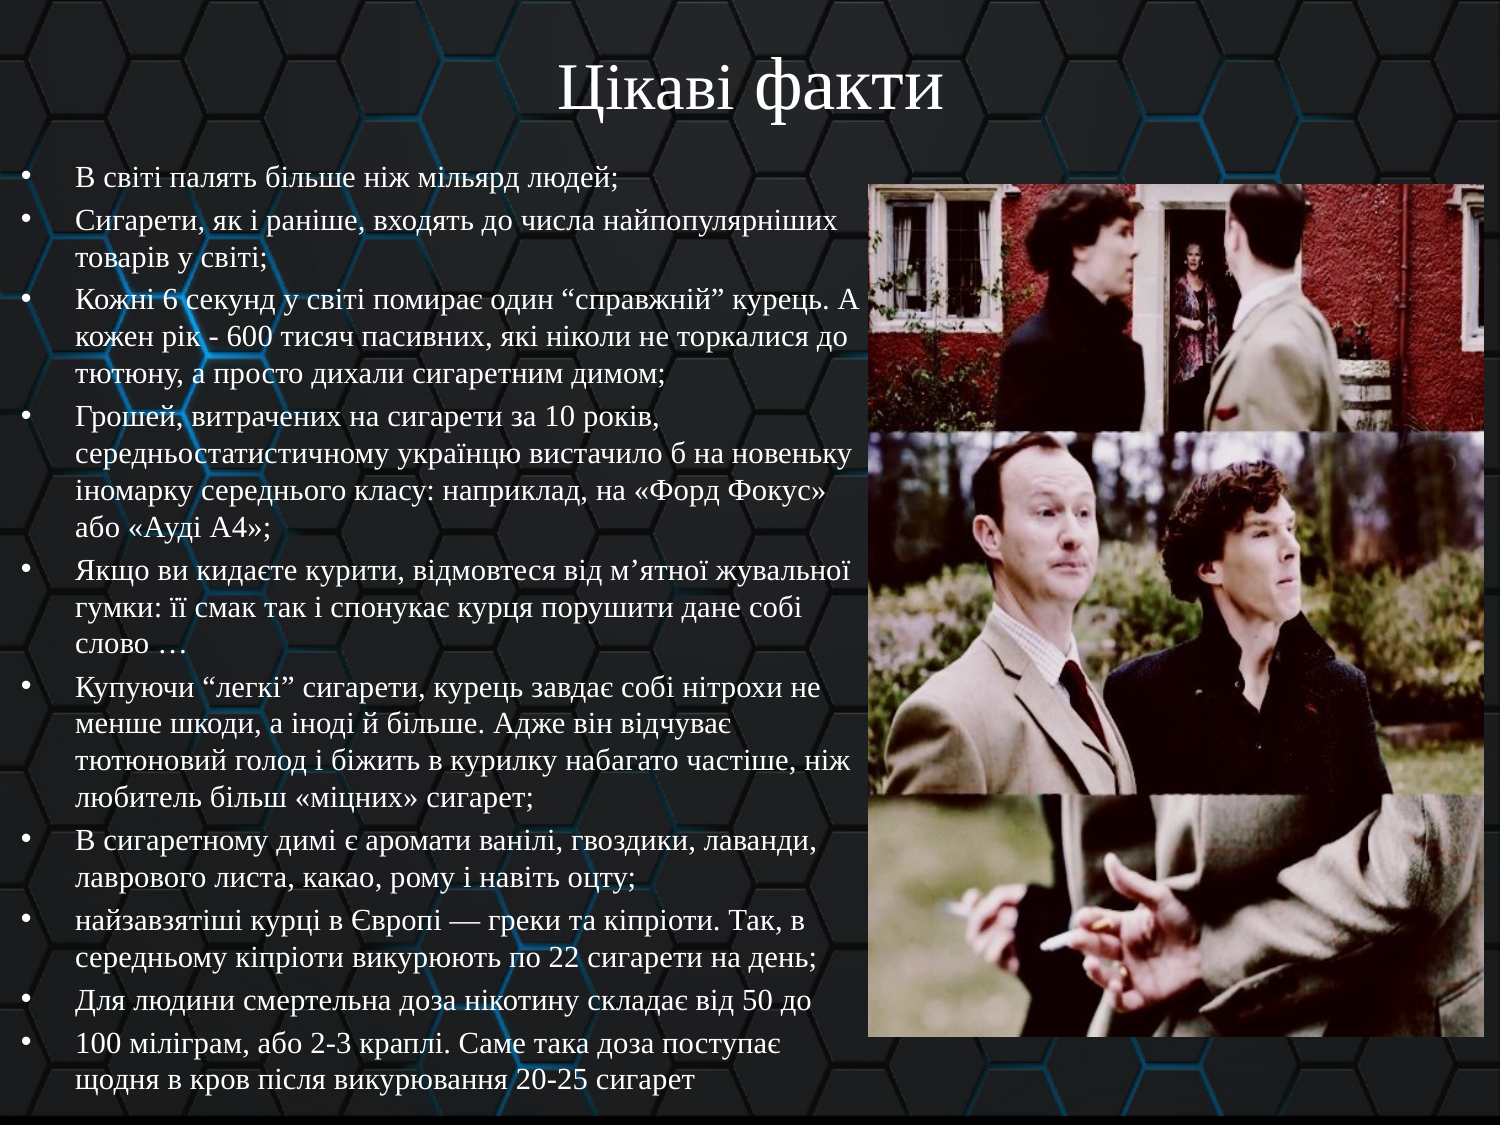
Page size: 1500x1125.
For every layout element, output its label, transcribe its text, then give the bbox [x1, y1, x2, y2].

picture [0, 0, 1500, 1125]
list В світі палять більше ніж мільярд людей; Сигарети, як і раніше, входять до числа найпопулярніших товарів у світі; Кожні 6 секунд у світі помирає один “справжній” курець. А кожен рік - 600 тисяч пасивних, які ніколи не торкалися до тютюну, а просто дихали сигаретним димом; Грошей, витрачених на сигарети за 10 років, середньостатистичному українцю вистачило б на новеньку іномарку середнього класу: наприклад, на «Форд Фокус» або «Ауді А4»; Якщо ви кидаєте курити, відмовтеся від м’ятної жувальної гумки: її смак так і спонукає курця порушити дане собі слово … Купуючи “легкі” сигарети, курець завдає собі нітрохи не менше шкоди, а іноді й більше. Адже він відчуває тютюновий голод і біжить в курилку набагато частіше, ніж любитель більш «міцних» сигарет; В сигаретному димі є аромати ванілі, гвоздики, лаванди, лаврового листа, какао, рому і навіть оцту; найзавзятіші курці в Європі — греки та кіпріоти. Так, в середньому кіпріоти викурюють по 22 сигарети на день; Для людини смертельна доза нікотину складає від 50 до 100 міліграм, або 2-3 краплі. Саме така доза поступає щодня в кров після викурювання 20-25 сигарет [5, 149, 880, 1118]
title Цікаві факти [76, 3, 1425, 155]
